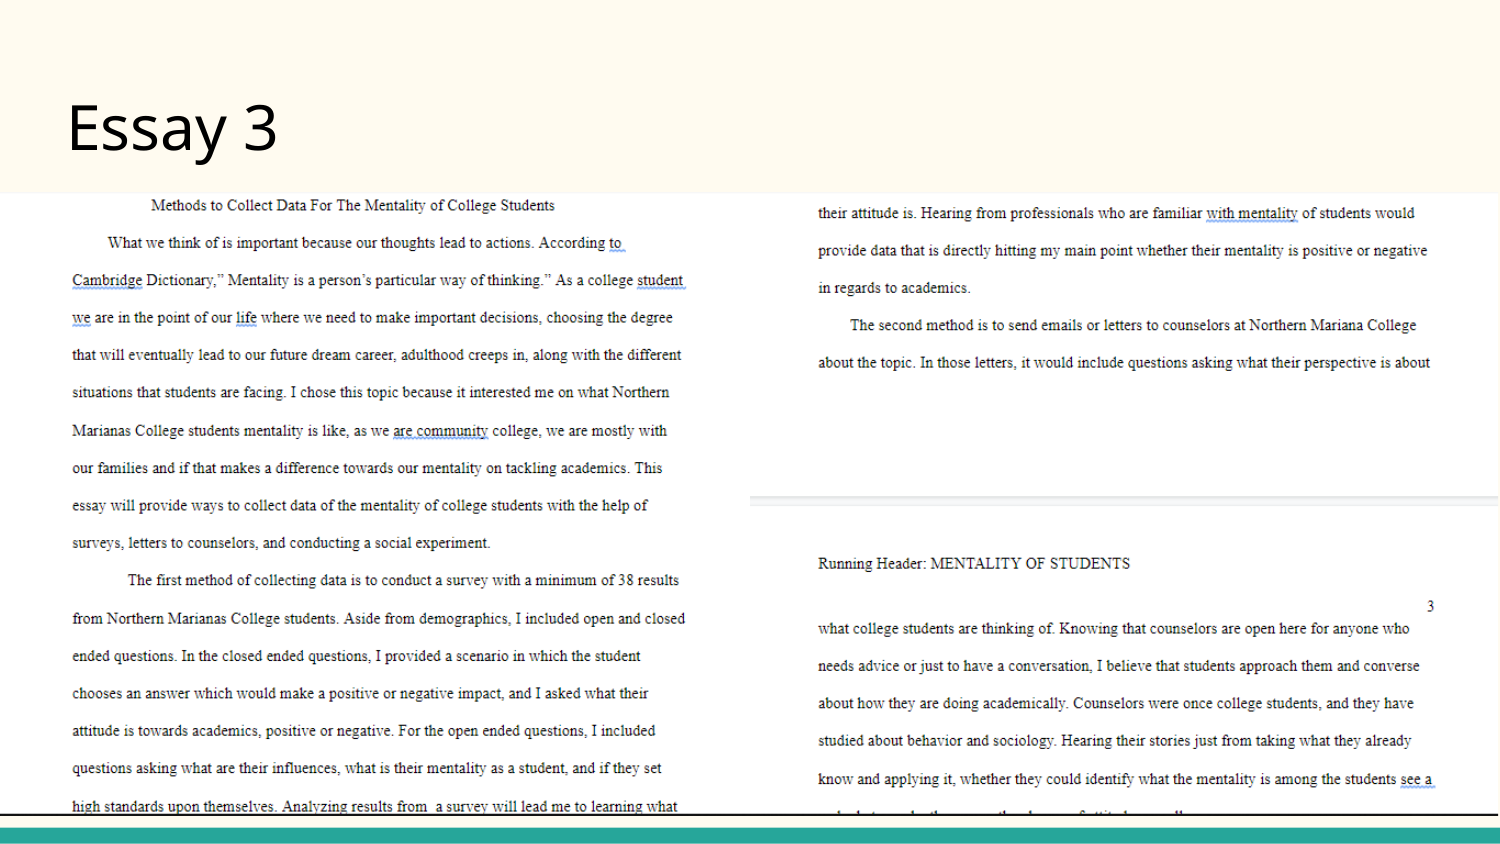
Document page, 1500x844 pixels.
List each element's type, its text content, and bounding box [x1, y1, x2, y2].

picture [0, 191, 1499, 816]
title Essay 3 [51, 72, 1449, 174]
